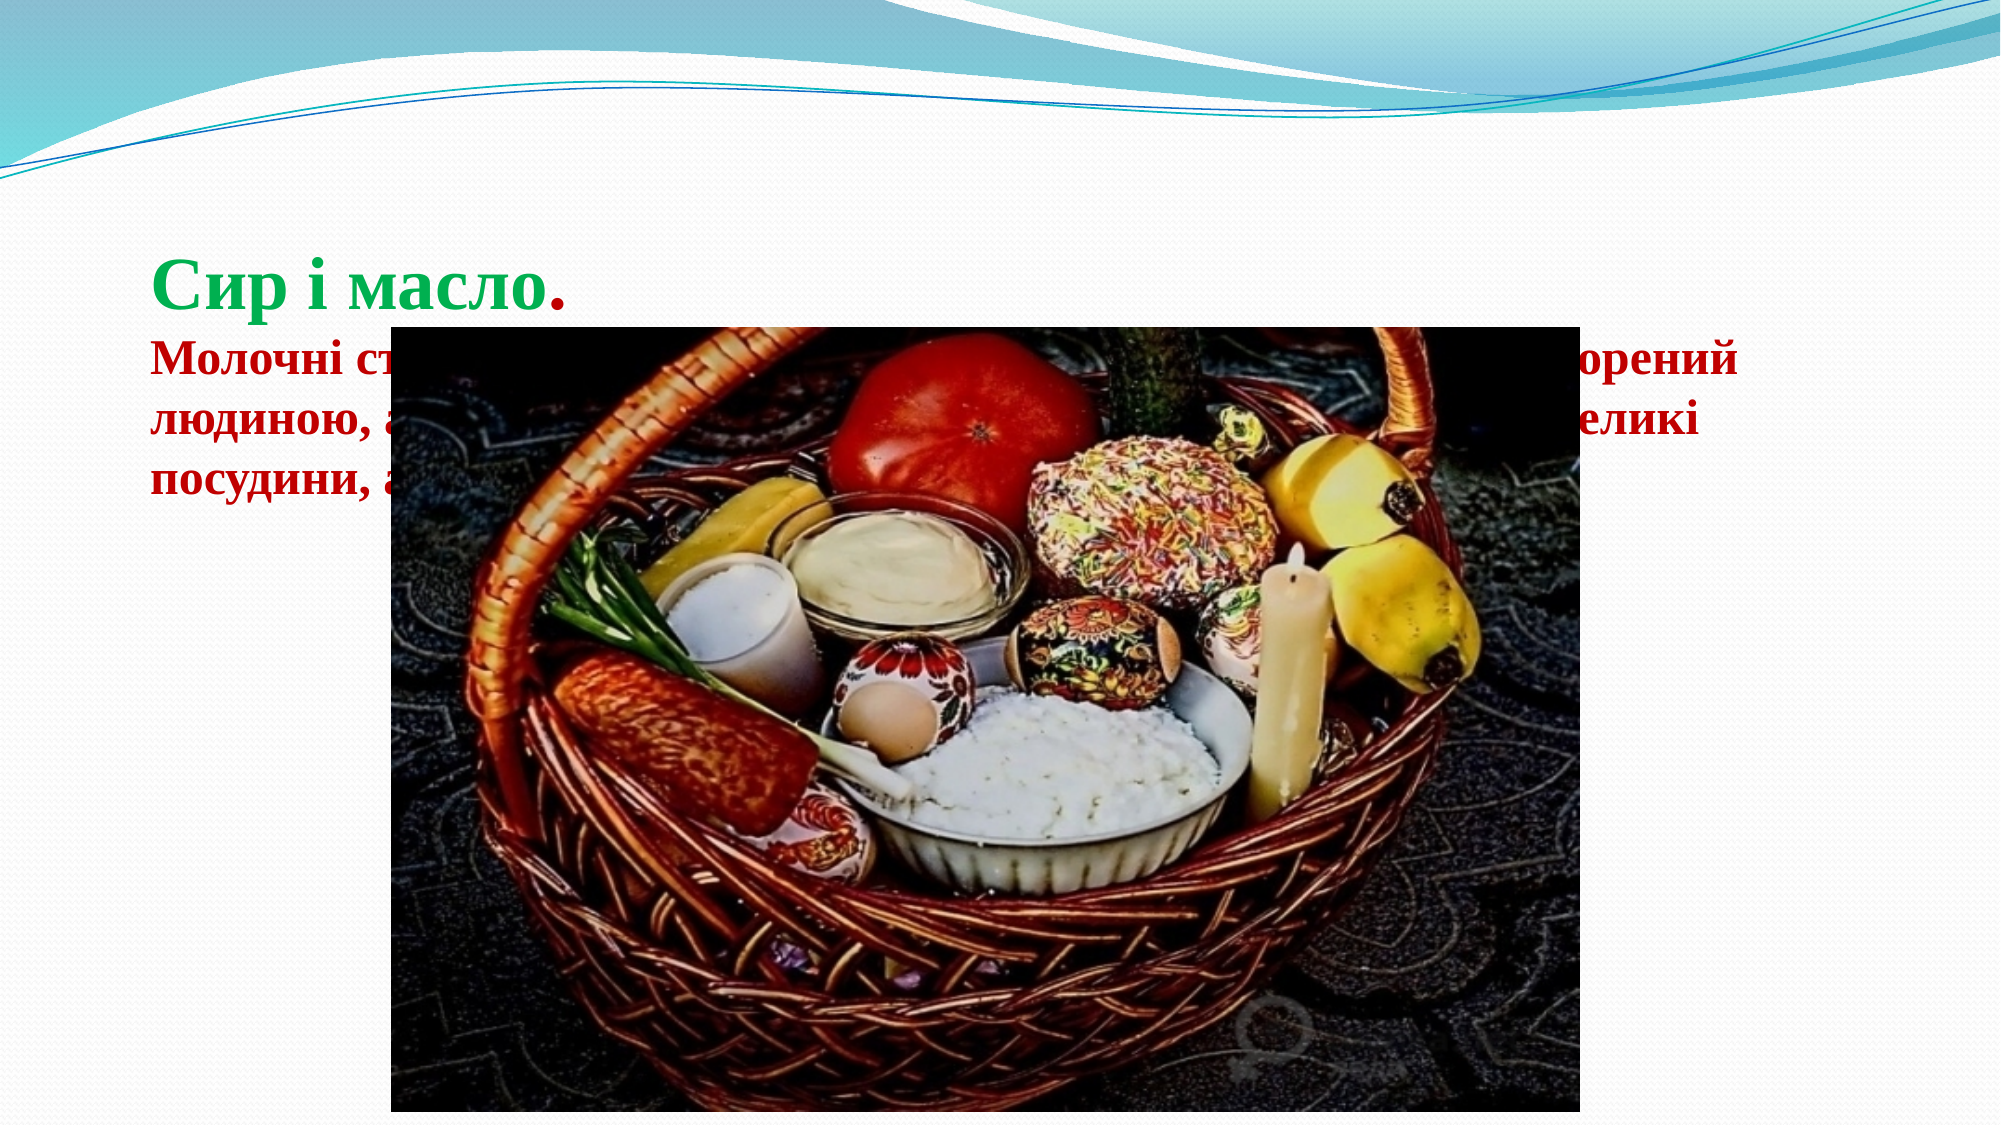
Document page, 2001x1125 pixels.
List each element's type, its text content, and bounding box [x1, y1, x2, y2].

title Сир і масло. Молочні страви, особливо – молоко, є продуктом, який не є створений людиною, а подарований природою. Ці продукти кладуть у невеликі посудини, а зверху малюють хрестик. [150, 0, 1875, 565]
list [391, 326, 1581, 1112]
